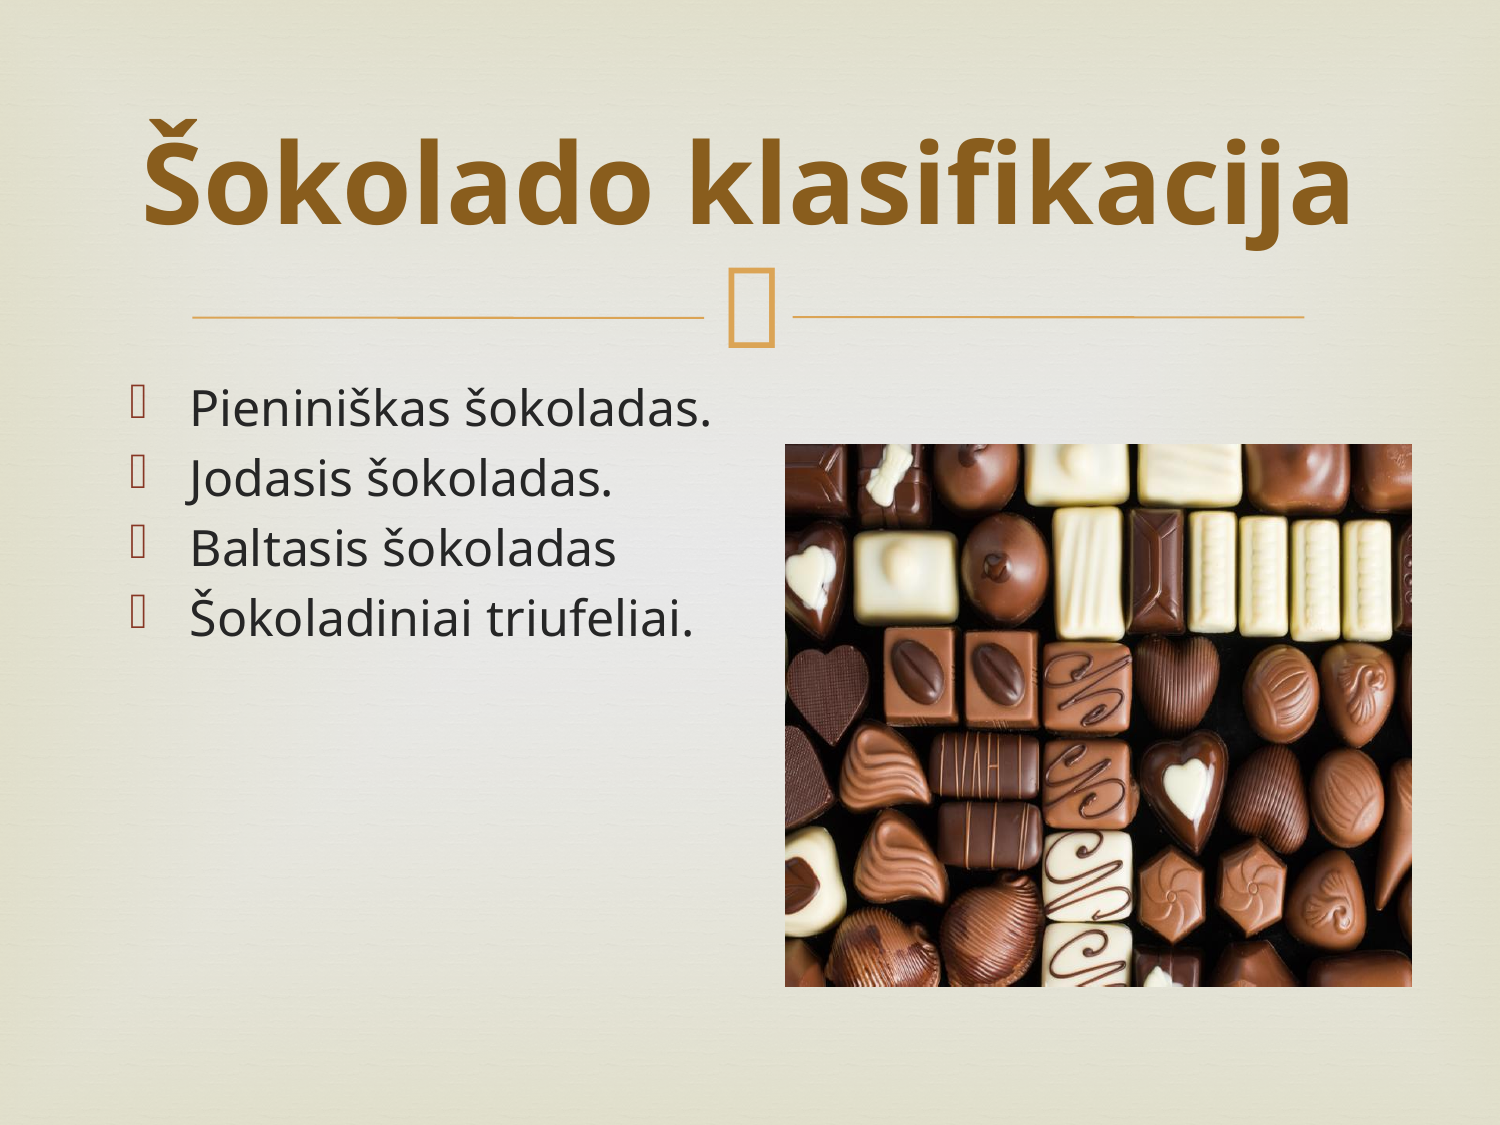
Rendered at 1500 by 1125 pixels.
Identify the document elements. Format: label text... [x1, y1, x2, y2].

picture [784, 443, 1412, 988]
list Pieniniškas šokoladas. Jodasis šokoladas. Baltasis šokoladas Šokoladiniai triufeliai. [114, 368, 1386, 1005]
title Šokolado klasifikacija [112, 93, 1386, 267]
